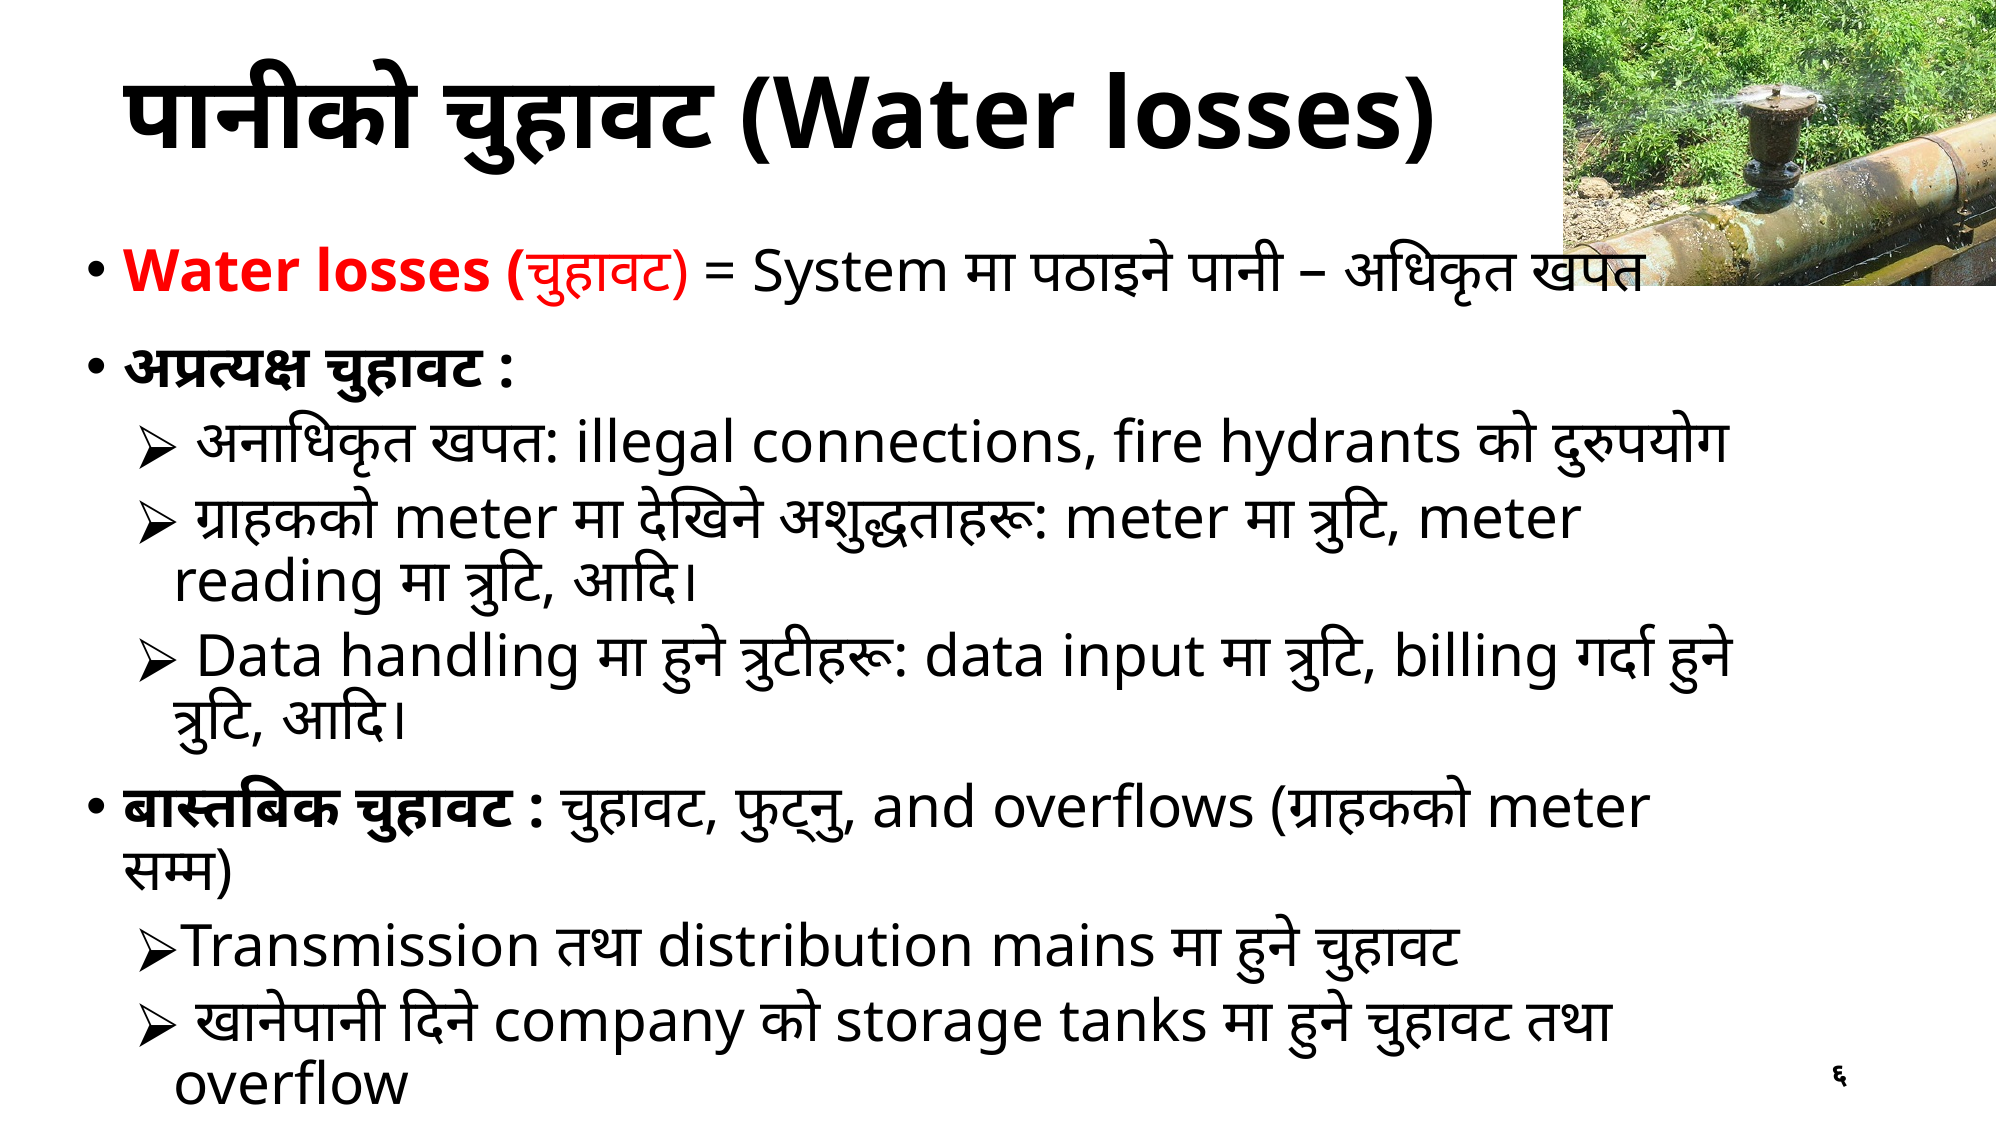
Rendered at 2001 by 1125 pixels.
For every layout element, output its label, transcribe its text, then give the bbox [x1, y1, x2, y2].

title पानीको चुहावट (Water losses) [109, 41, 1558, 191]
picture [1563, 0, 1997, 287]
list Water losses (चुहावट) = System मा पठाइने पानी – अधिकृत खपत अप्रत्यक्ष चुहावट : अनाधिकृत खपत: illegal connections, fire hydrants को दुरुपयोग ग्राहकको meter मा देखिने अशुद्धताहरू: meter मा त्रुटि, meter reading मा त्रुटि, आदि। Data handling मा हुने त्रुटीहरू: data input मा त्रुटि, billing गर्दा हुने त्रुटि, आदि। बास्तबिक चुहावट : चुहावट, फुट्नु, and overflows (ग्राहकको meter सम्म) Transmission तथा distribution mains मा हुने चुहावट खानेपानी दिने company को storage tanks मा हुने चुहावट तथा overflow Service connections मा हुने चुहावट (ग्राहकको meter सम्म) [71, 233, 1763, 1103]
slide_number ६ [1763, 1042, 1863, 1103]
